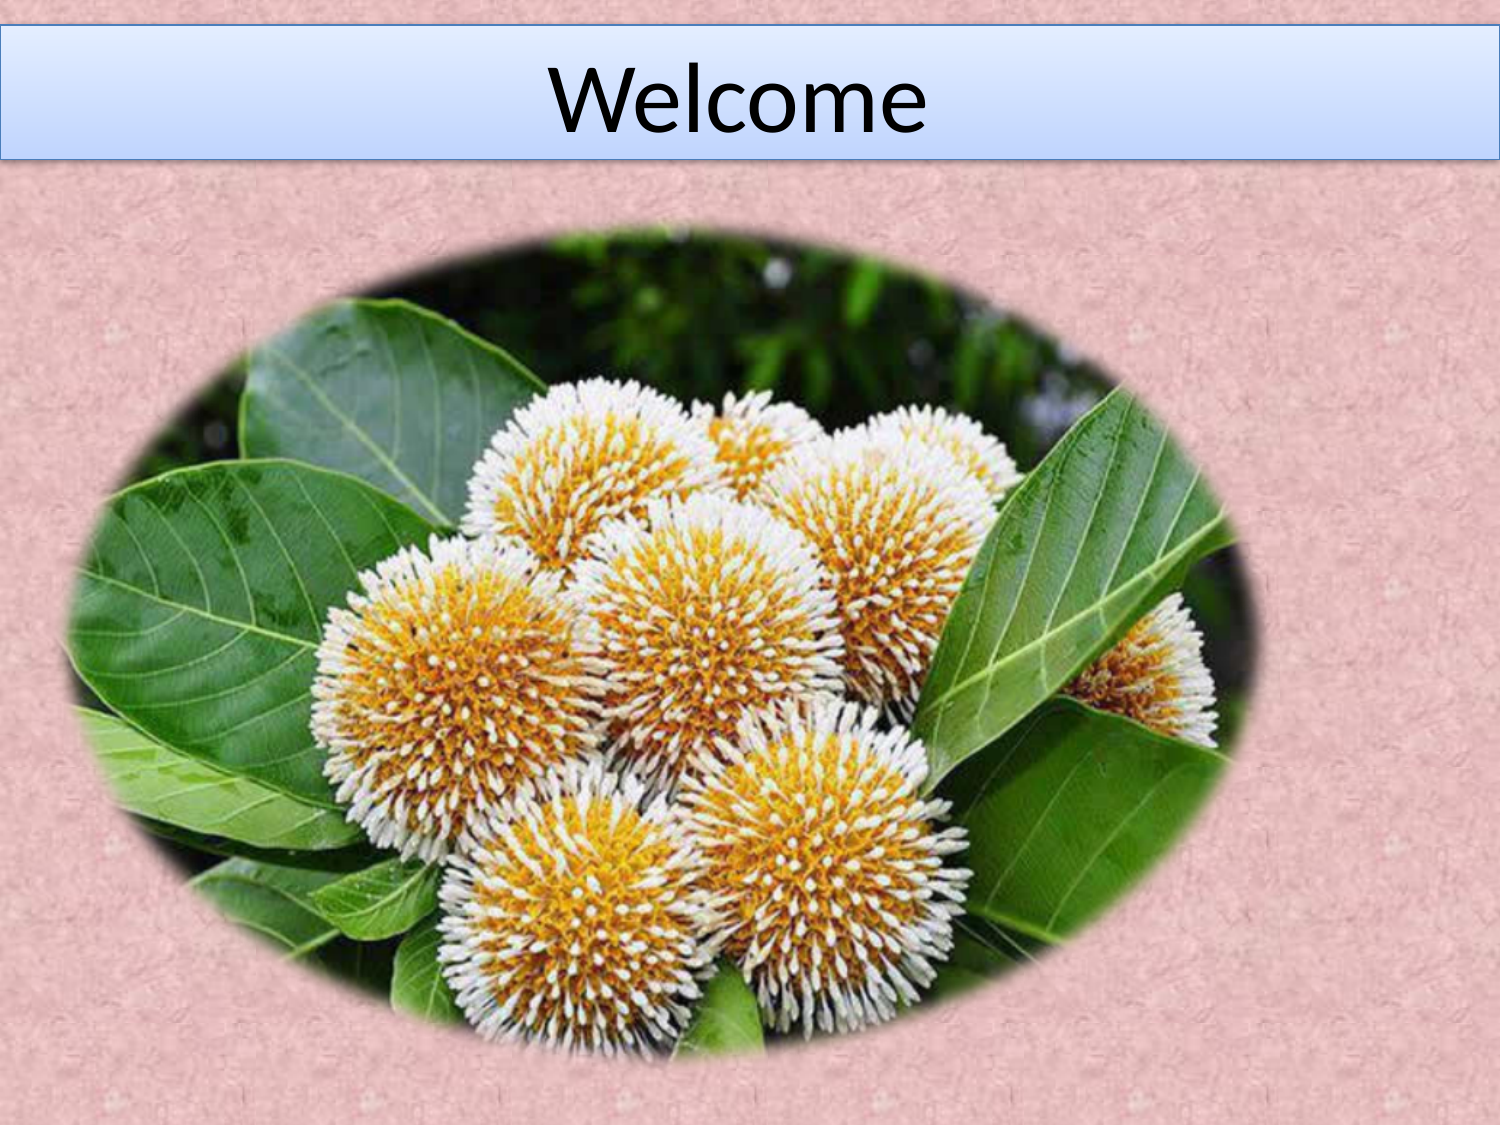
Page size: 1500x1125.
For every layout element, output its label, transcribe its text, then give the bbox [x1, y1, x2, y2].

text_box Welcome [0, 24, 1500, 160]
picture [0, 160, 1500, 1125]
picture [0, 0, 1500, 24]
